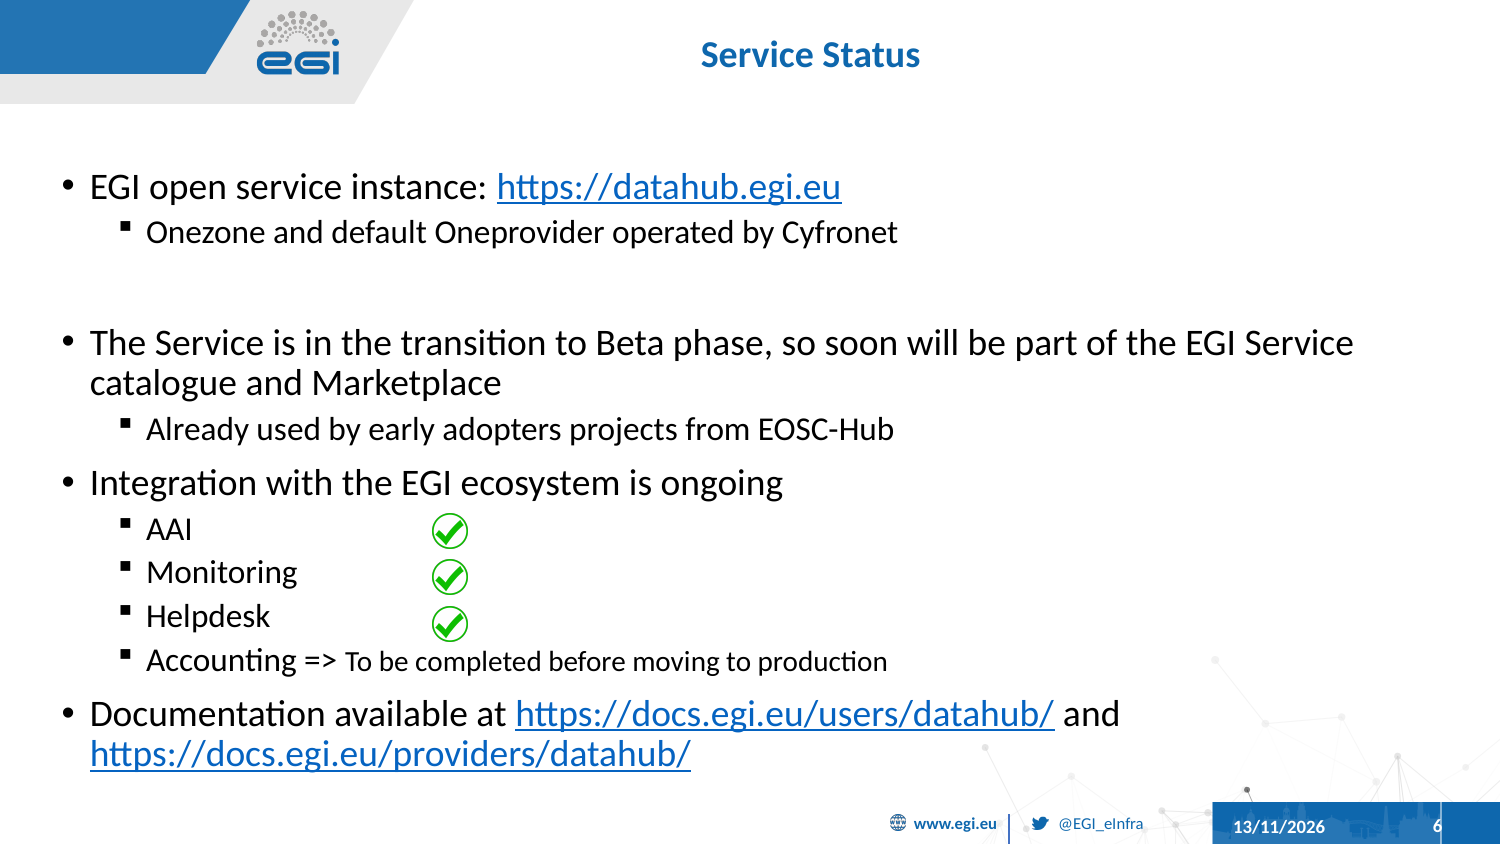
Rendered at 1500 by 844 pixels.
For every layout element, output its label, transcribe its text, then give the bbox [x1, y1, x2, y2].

picture [0, 0, 1500, 844]
list EGI open service instance: https://datahub.egi.eu Onezone and default Oneprovider operated by Cyfronet The Service is in the transition to Beta phase, so soon will be part of the EGI Service catalogue and Marketplace Already used by early adopters projects from EOSC-Hub Integration with the EGI ecosystem is ongoing AAI Monitoring Helpdesk Accounting => To be completed before moving to production Documentation available at https://docs.egi.eu/users/datahub/ and https://docs.egi.eu/providers/datahub/ [46, 159, 1483, 685]
title Service Status [423, 27, 1199, 84]
